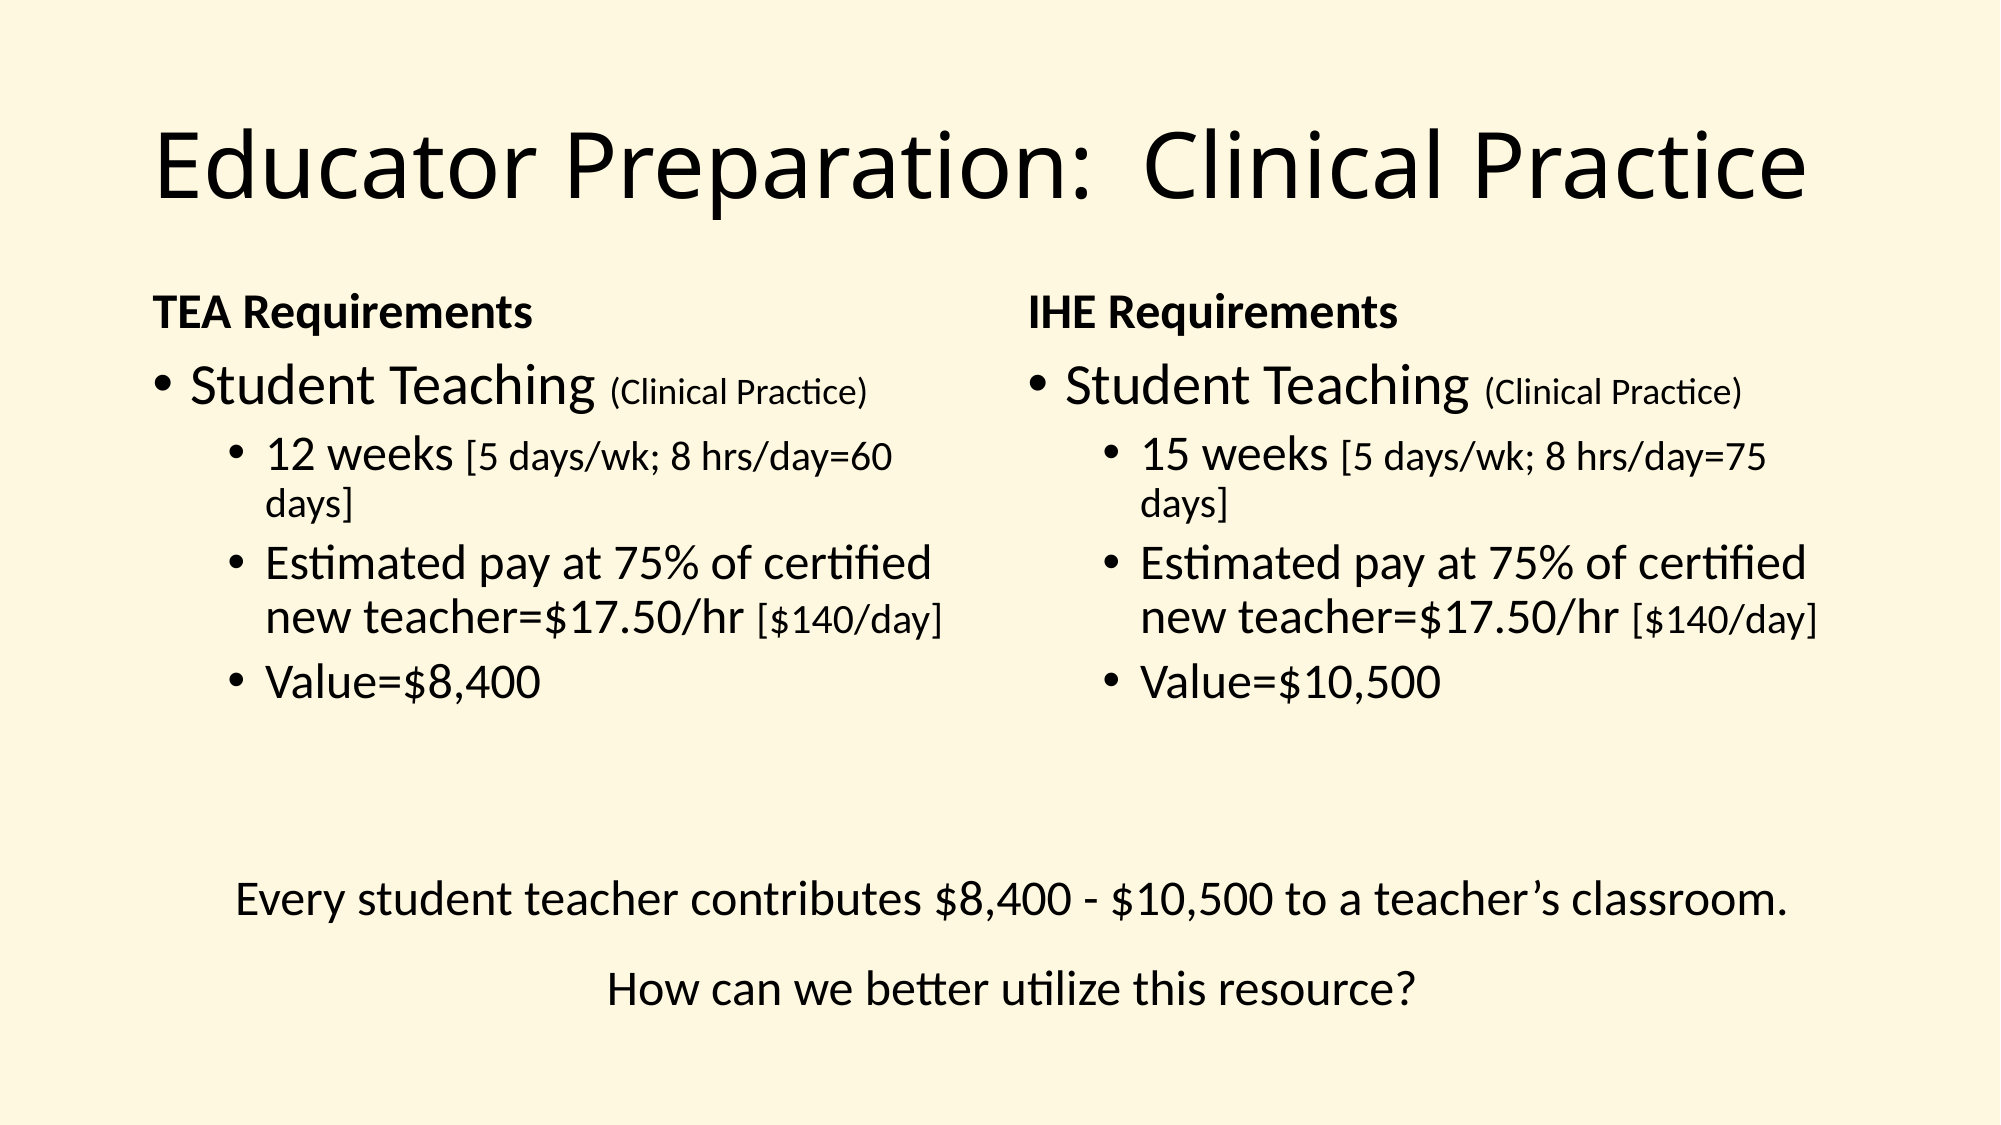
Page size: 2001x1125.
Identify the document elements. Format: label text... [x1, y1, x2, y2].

list IHE Requirements [1012, 275, 1863, 346]
title Educator Preparation: Clinical Practice [137, 59, 1863, 278]
list TEA Requirements [137, 275, 984, 346]
text_box Every student teacher contributes $8,400 - $10,500 to a teacher’s classroom. How can we better utilize this resource? [157, 858, 1868, 1024]
list Student Teaching (Clinical Practice) 12 weeks [5 days/wk; 8 hrs/day=60 days] Estimated pay at 75% of certified new teacher=$17.50/hr [$140/day] Value=$8,400 [137, 346, 984, 743]
list Student Teaching (Clinical Practice) 15 weeks [5 days/wk; 8 hrs/day=75 days] Estimated pay at 75% of certified new teacher=$17.50/hr [$140/day] Value=$10,500 [1012, 346, 1863, 743]
